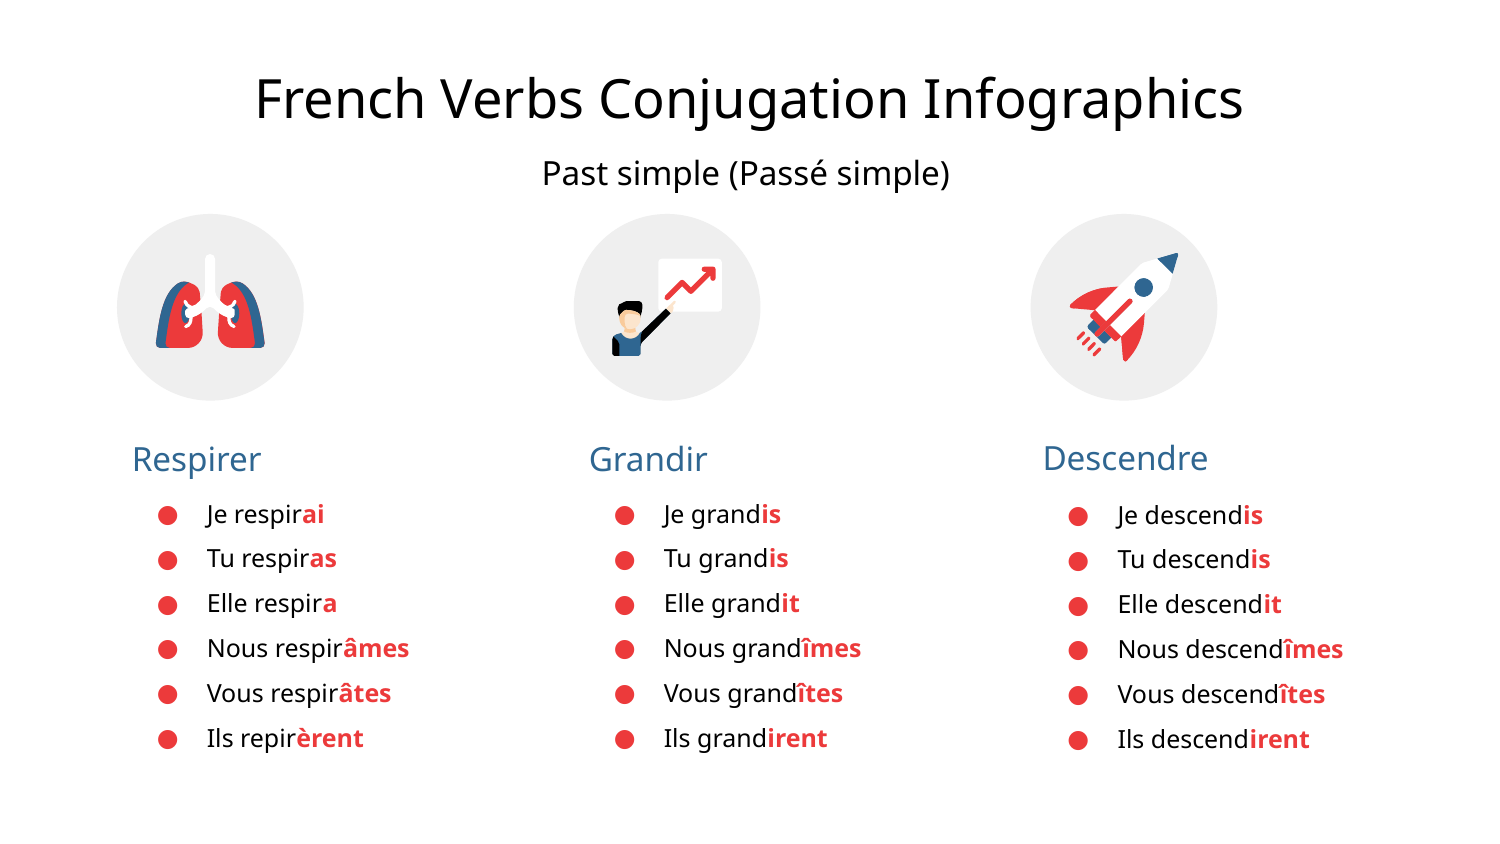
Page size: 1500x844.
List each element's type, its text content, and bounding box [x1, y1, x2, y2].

text_box [573, 213, 761, 401]
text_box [116, 423, 473, 777]
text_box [573, 423, 930, 777]
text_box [1068, 252, 1179, 362]
text_box [1030, 213, 1218, 401]
text_box Past simple (Passé simple) [339, 144, 1162, 201]
text_box [116, 213, 304, 401]
title French Verbs Conjugation Infographics [75, 67, 1425, 145]
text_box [612, 258, 723, 357]
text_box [1027, 422, 1384, 777]
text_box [155, 253, 266, 349]
